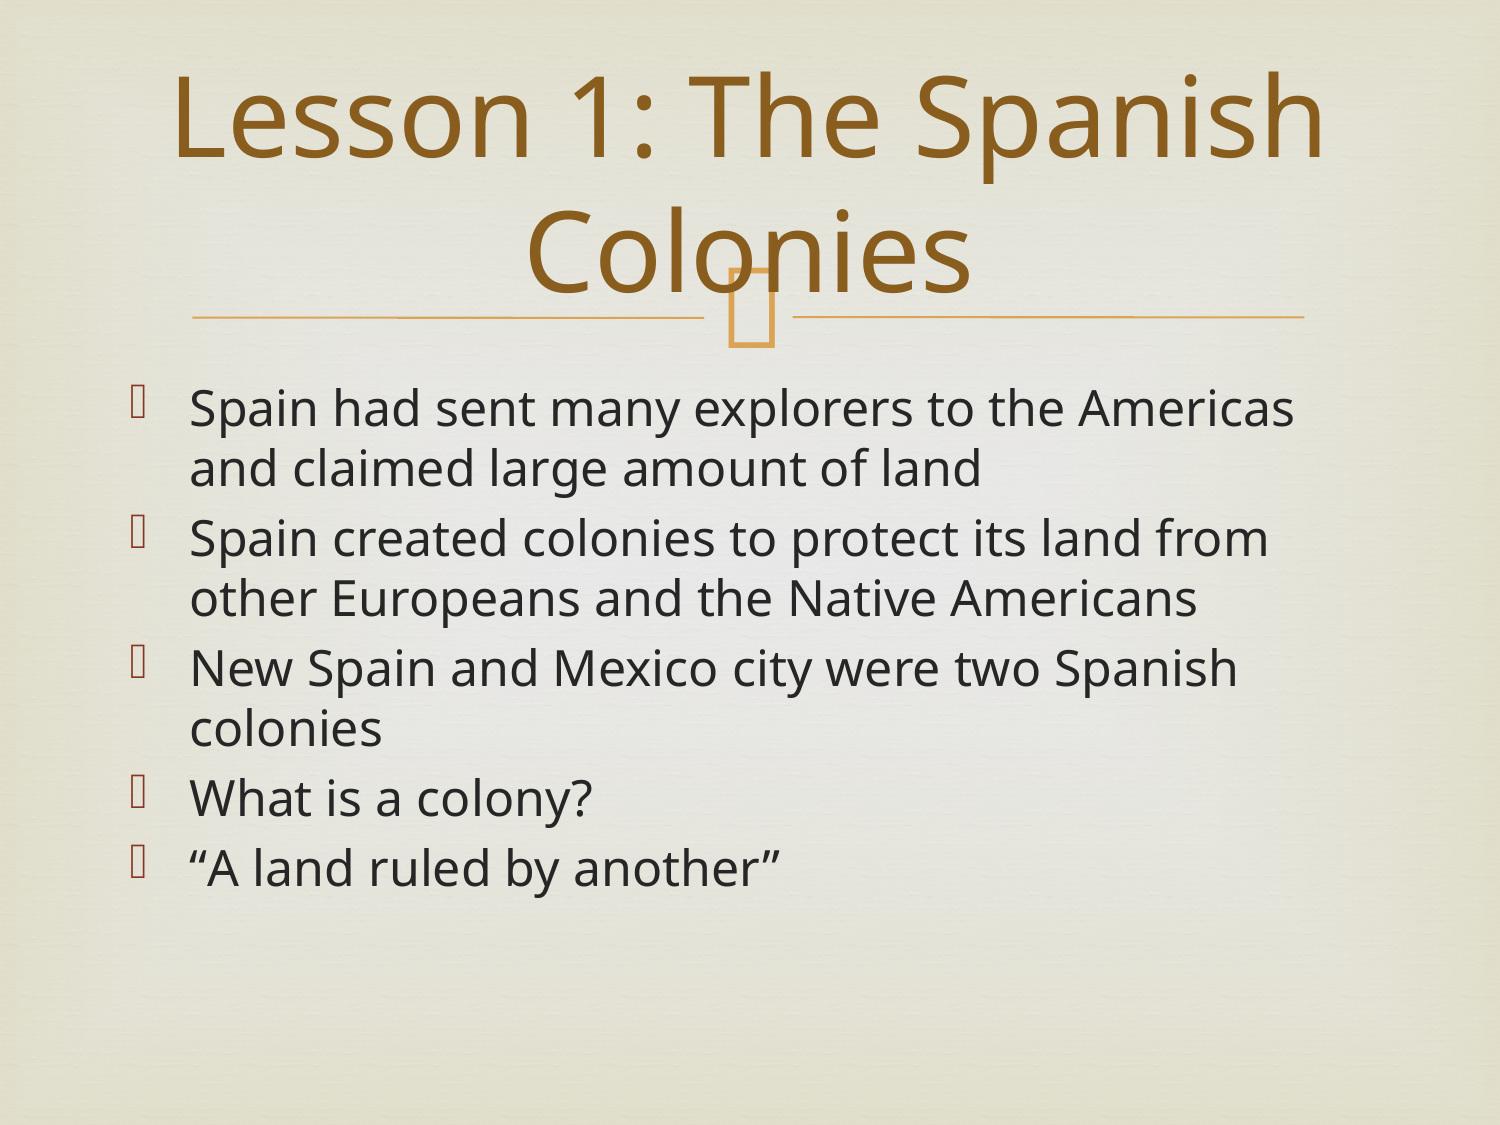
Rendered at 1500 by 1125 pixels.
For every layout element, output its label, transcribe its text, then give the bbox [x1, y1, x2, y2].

list Spain had sent many explorers to the Americas and claimed large amount of land Spain created colonies to protect its land from other Europeans and the Native Americans New Spain and Mexico city were two Spanish colonies What is a colony? “A land ruled by another” [114, 368, 1386, 1005]
title Lesson 1: The Spanish Colonies [112, 93, 1386, 267]
